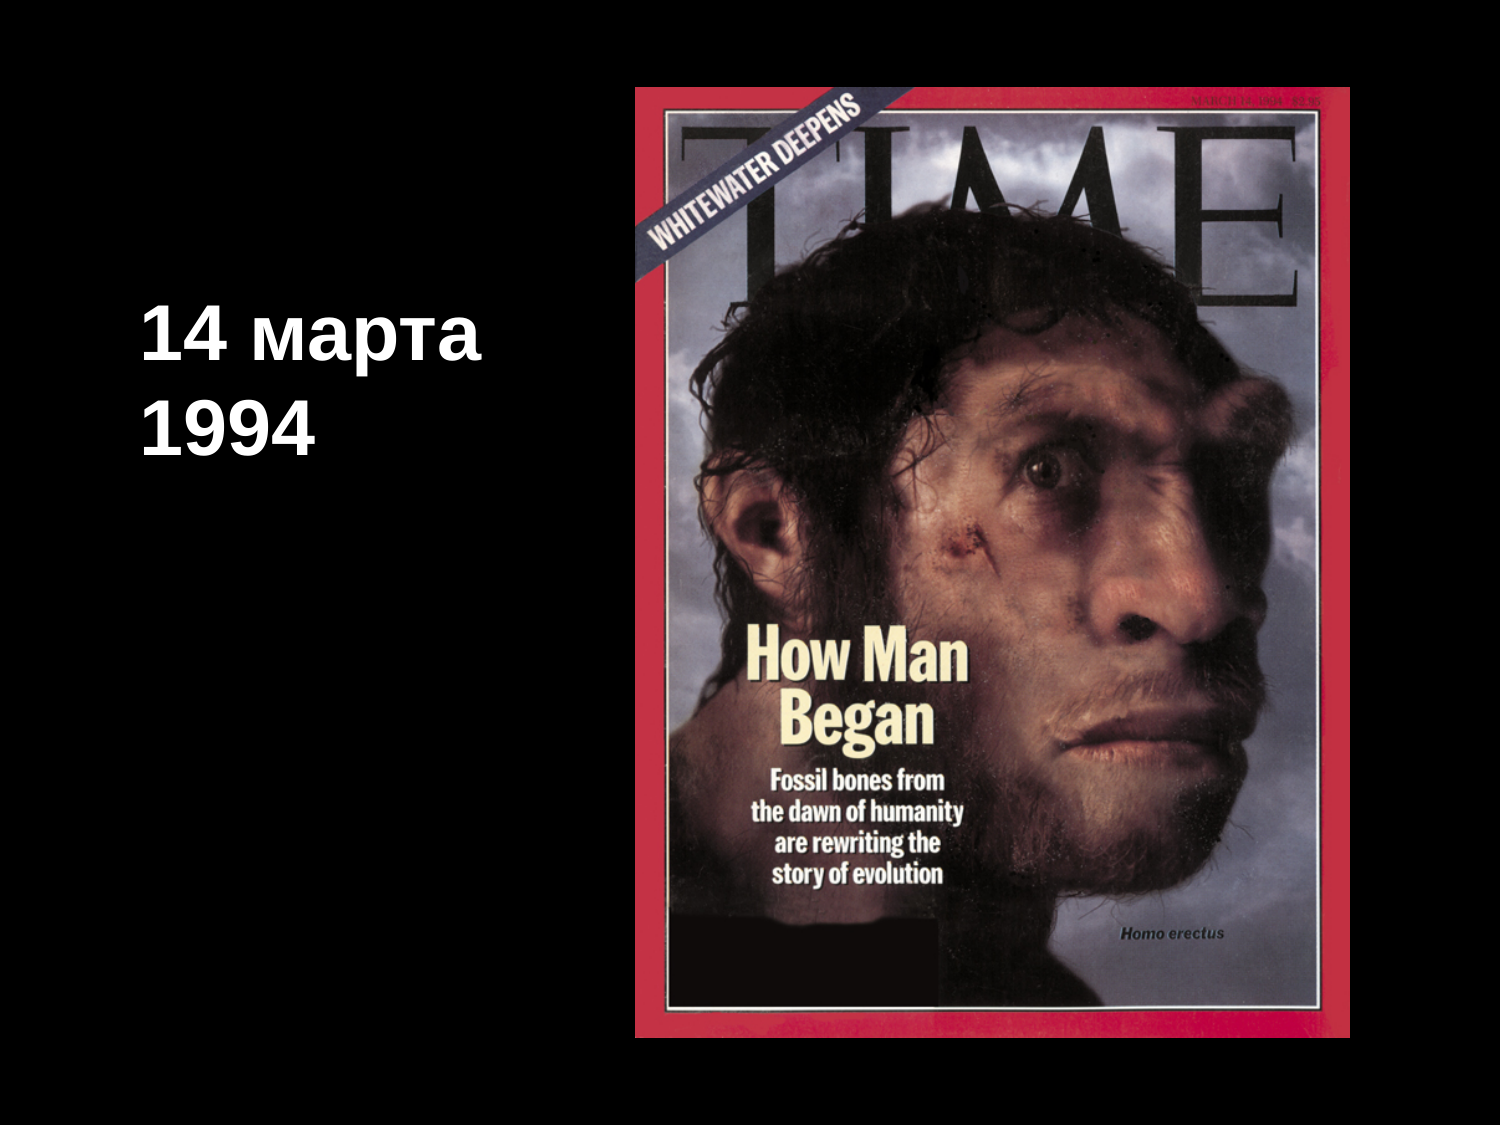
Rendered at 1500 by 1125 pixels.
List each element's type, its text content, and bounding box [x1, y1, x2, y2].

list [635, 87, 1351, 1038]
text_box 14 марта 1994 [124, 273, 588, 479]
title TIME cover, 14 March 1994 [75, 45, 1425, 233]
